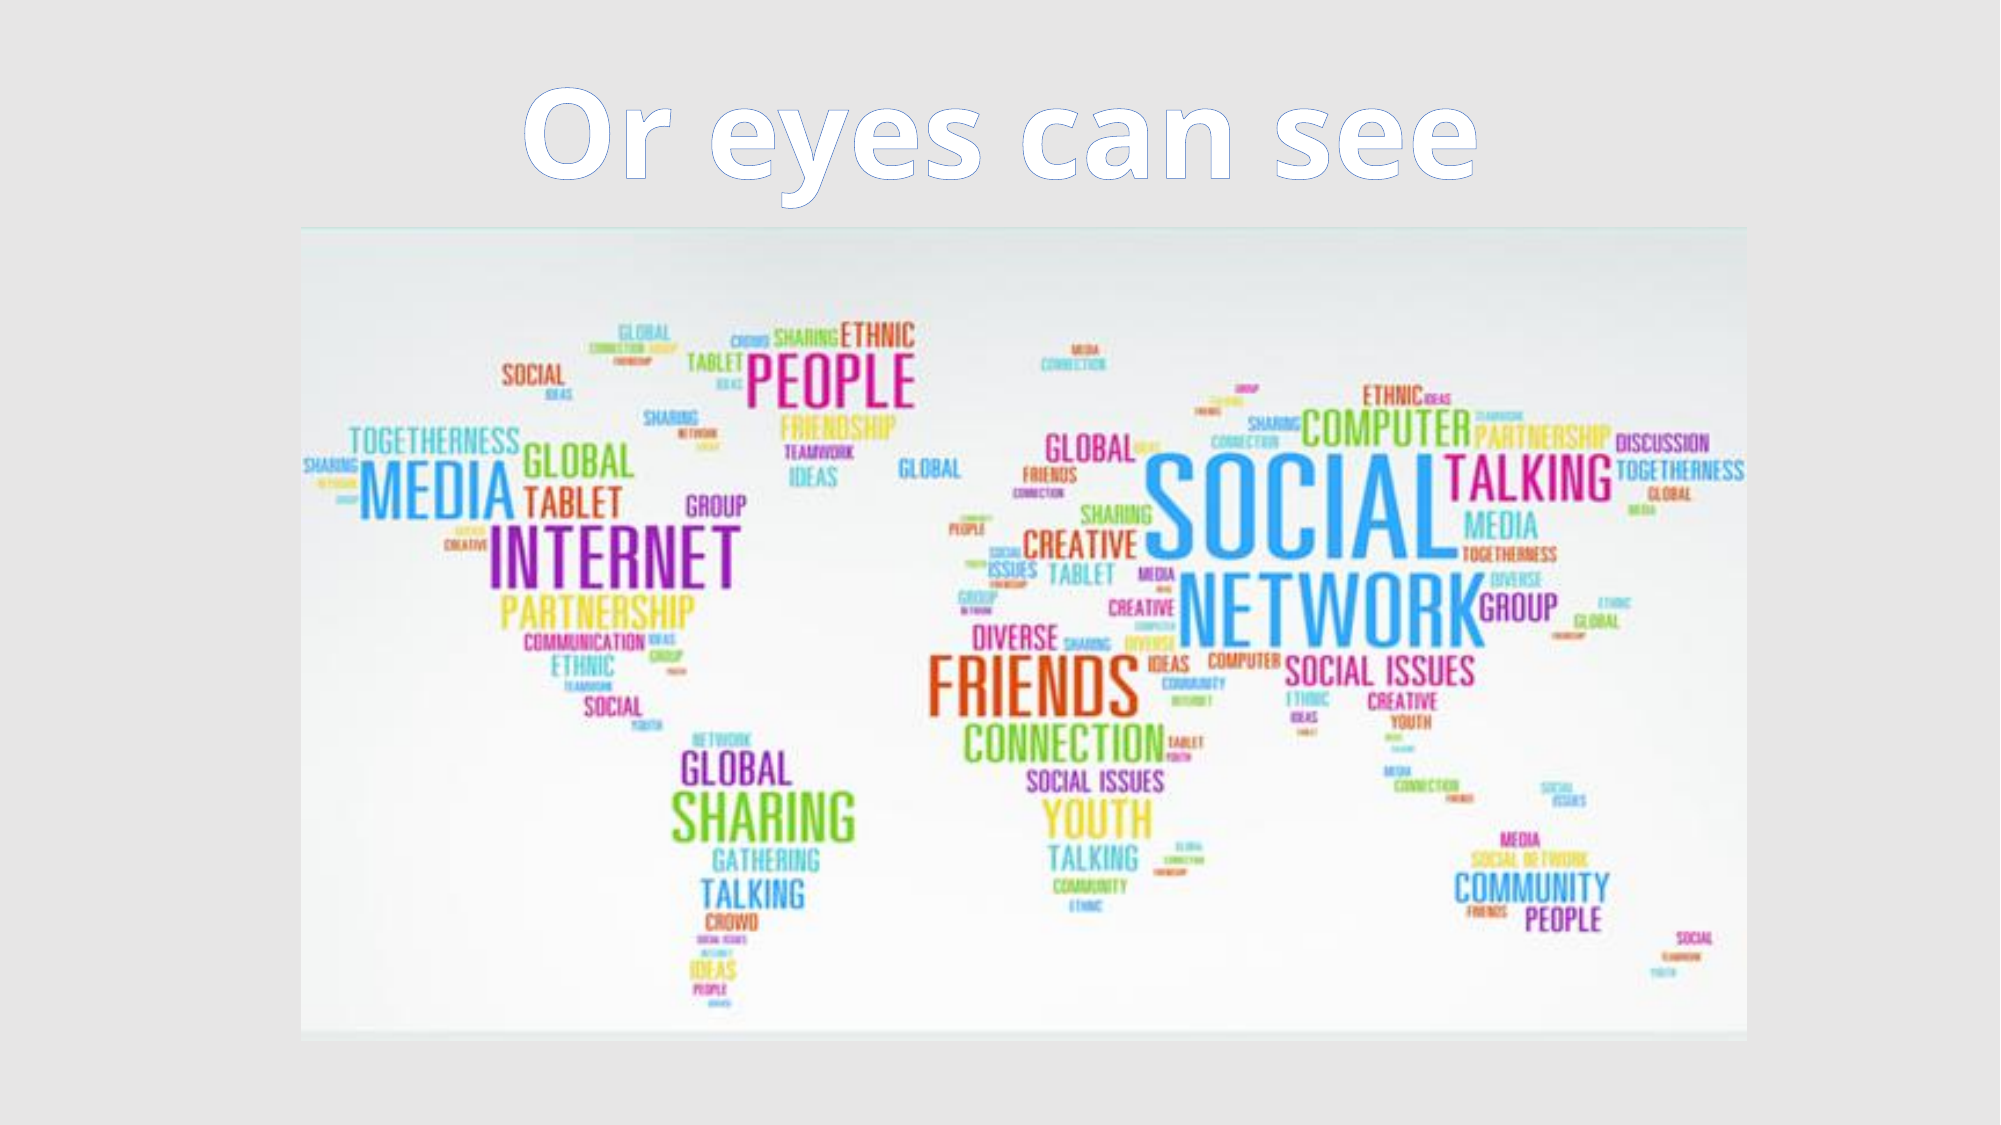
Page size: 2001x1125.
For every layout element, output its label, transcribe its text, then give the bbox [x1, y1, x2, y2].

text_box Or eyes can see [502, 45, 1498, 211]
picture [301, 227, 1747, 1041]
